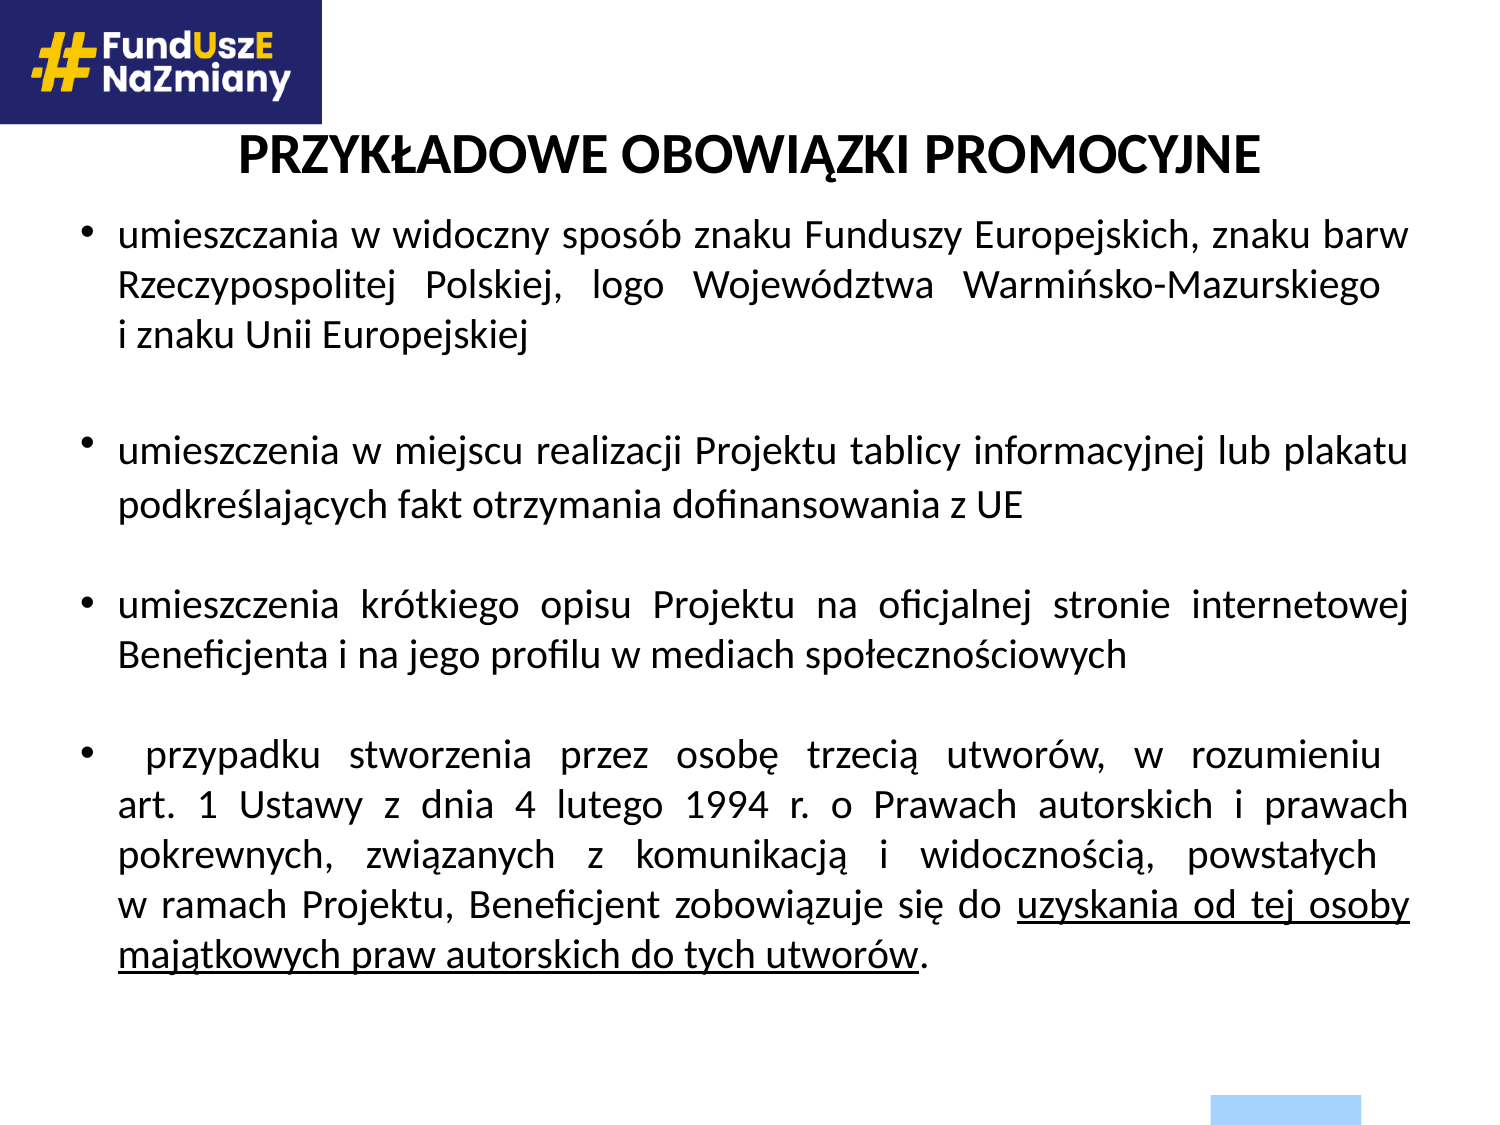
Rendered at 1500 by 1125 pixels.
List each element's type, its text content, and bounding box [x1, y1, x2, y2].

list umieszczania w widoczny sposób znaku Funduszy Europejskich, znaku barw Rzeczypospolitej Polskiej, logo Województwa Warmińsko-Mazurskiego i znaku Unii Europejskiej umieszczenia w miejscu realizacji Projektu tablicy informacyjnej lub plakatu podkreślających fakt otrzymania dofinansowania z UE umieszczenia krótkiego opisu Projektu na oficjalnej stronie internetowej Beneficjenta i na jego profilu w mediach społecznościowych przypadku stworzenia przez osobę trzecią utworów, w rozumieniu art. 1 Ustawy z dnia 4 lutego 1994 r. o Prawach autorskich i prawach pokrewnych, związanych z komunikacją i widocznością, powstałych w ramach Projektu, Beneficjent zobowiązuje się do uzyskania od tej osoby majątkowych praw autorskich do tych utworów. [65, 199, 1425, 1091]
picture [0, 0, 1500, 1125]
title PRZYKŁADOWE OBOWIĄZKI PROMOCYJNE [103, 91, 1397, 199]
